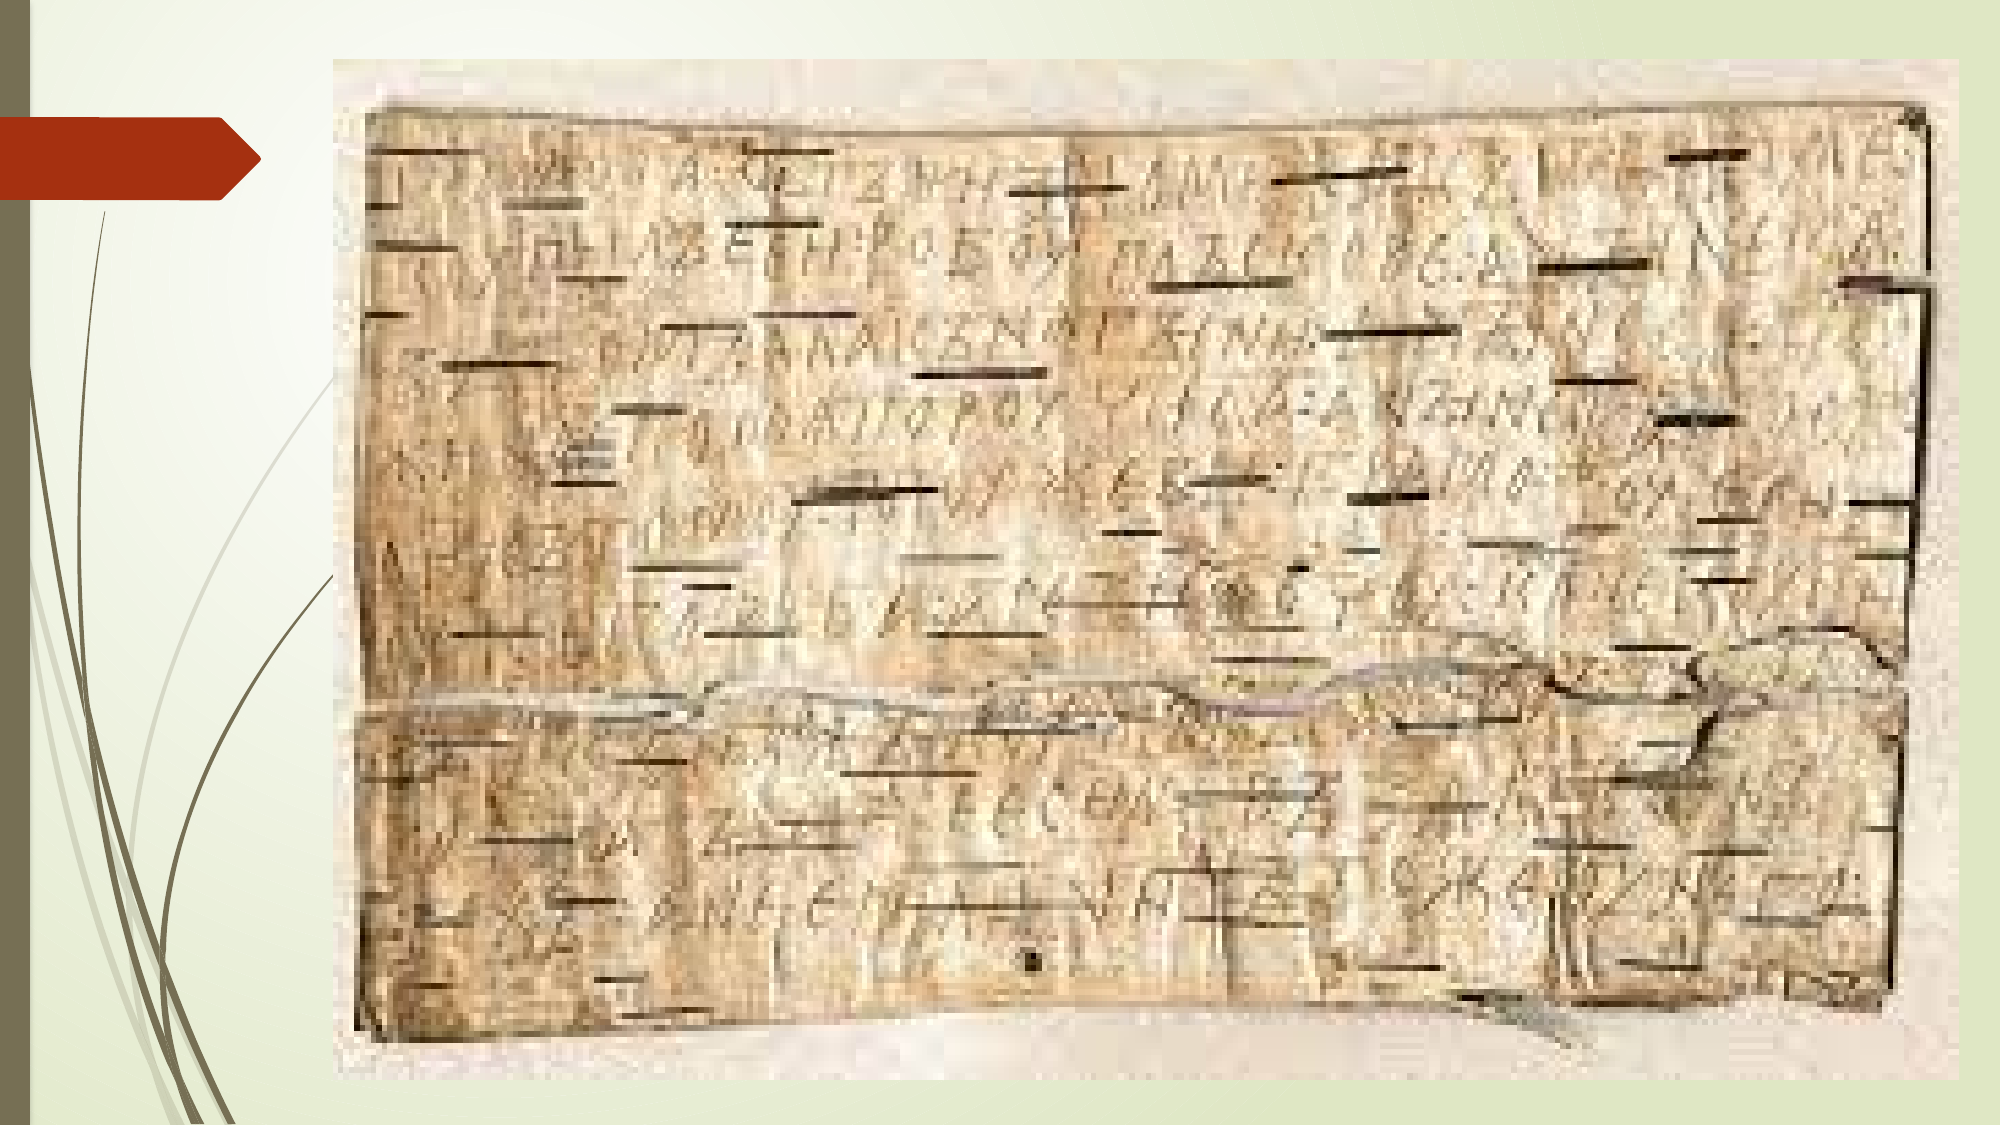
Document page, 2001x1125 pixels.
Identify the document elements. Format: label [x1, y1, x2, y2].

list [332, 58, 1959, 1080]
